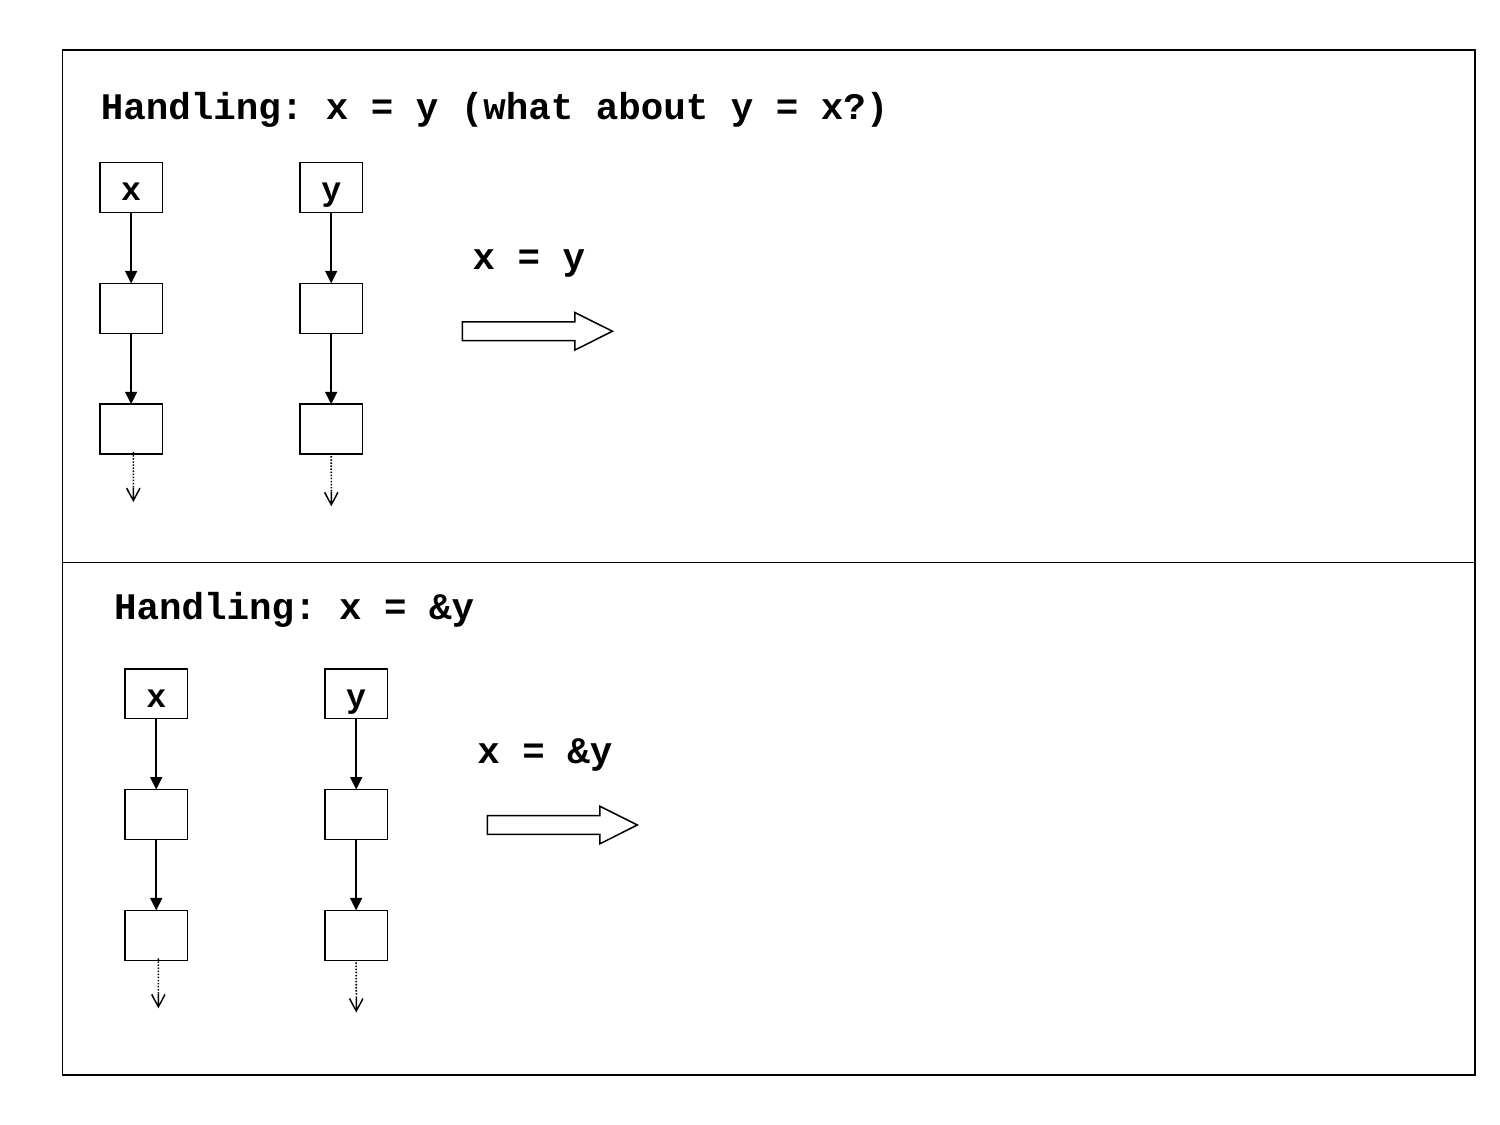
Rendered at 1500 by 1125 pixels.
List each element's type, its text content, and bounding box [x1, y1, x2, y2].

text_box [62, 562, 1475, 1075]
text_box [62, 49, 1475, 562]
text_box Handling: x = &y [99, 574, 489, 635]
